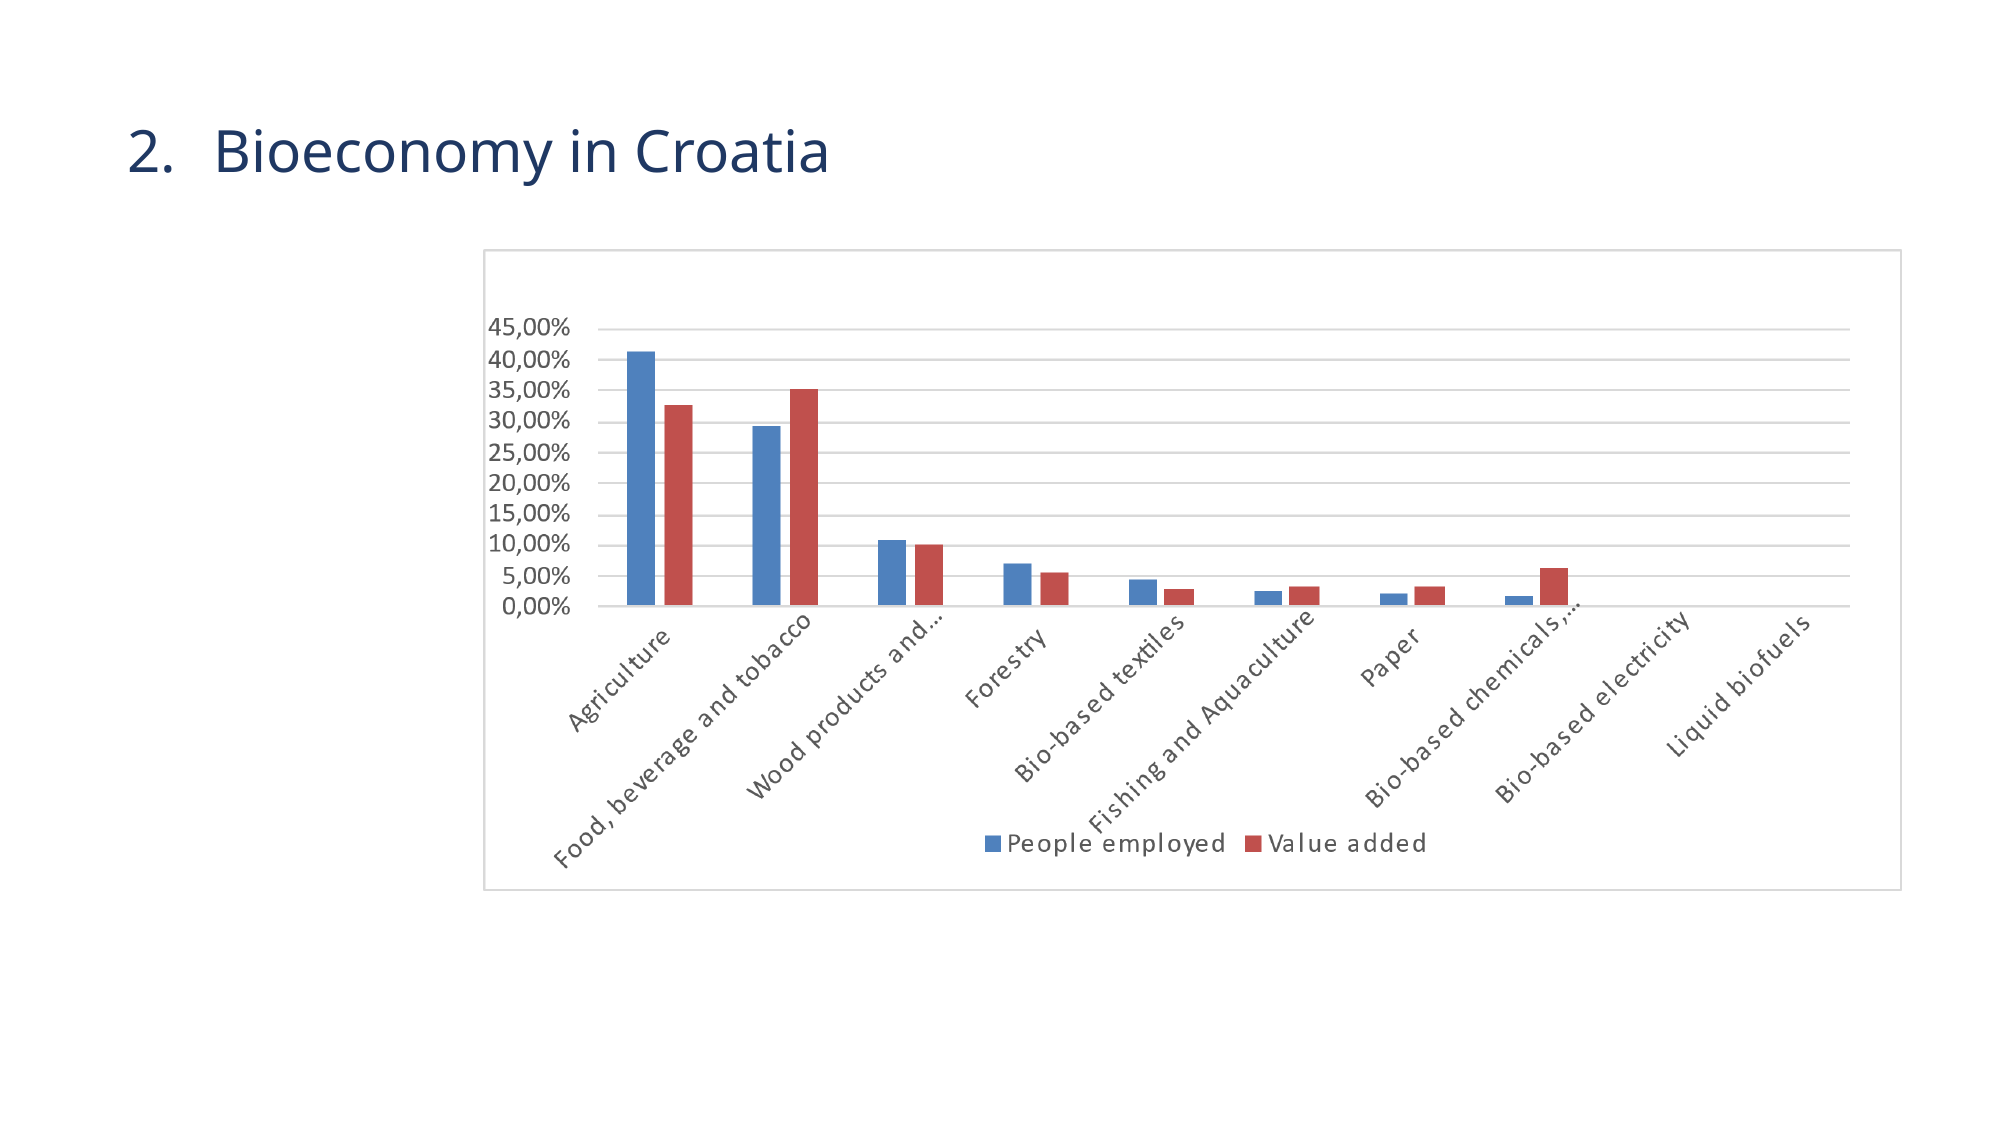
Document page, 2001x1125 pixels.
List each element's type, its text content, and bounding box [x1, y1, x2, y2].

picture [482, 249, 1902, 891]
title 2. Bioeconomy in Croatia [125, 112, 874, 303]
